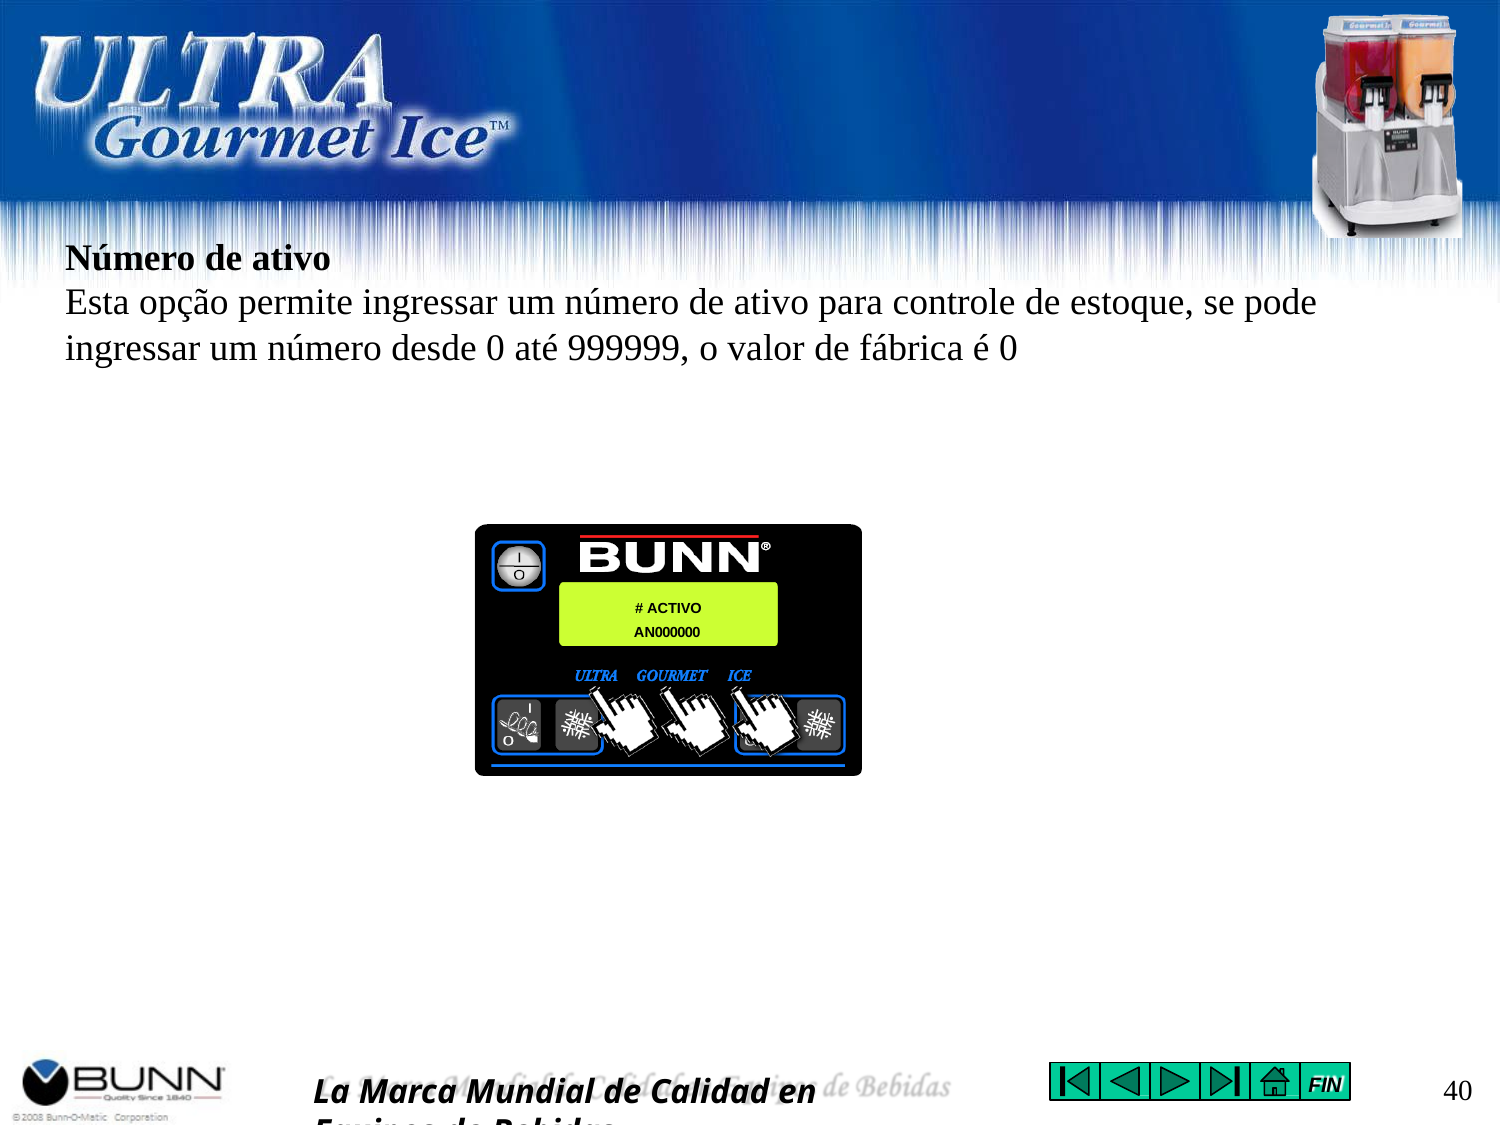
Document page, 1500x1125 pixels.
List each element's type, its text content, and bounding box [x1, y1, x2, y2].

picture [292, 1053, 978, 1110]
picture [1295, 1061, 1365, 1098]
text_box [1, 1050, 268, 1125]
text_box [388, 216, 468, 224]
text_box Número de ativo Esta opção permite ingressar um número de ativo para controle de estoque, se pode ingressar um número desde 0 até 999999, o valor de fábrica é 0 [49, 224, 1475, 375]
text_box [584, 680, 655, 764]
text_box [655, 680, 739, 764]
text_box # ACTIVO AN000000 [631, 592, 703, 641]
text_box 40 [1441, 1071, 1475, 1107]
picture [0, 0, 1500, 303]
footer FIN [1306, 1071, 1344, 1125]
text_box [474, 524, 862, 776]
slide_number La Marca Mundial de Calidad en Equipos de Bebidas [310, 1070, 942, 1125]
text_box [739, 680, 809, 764]
